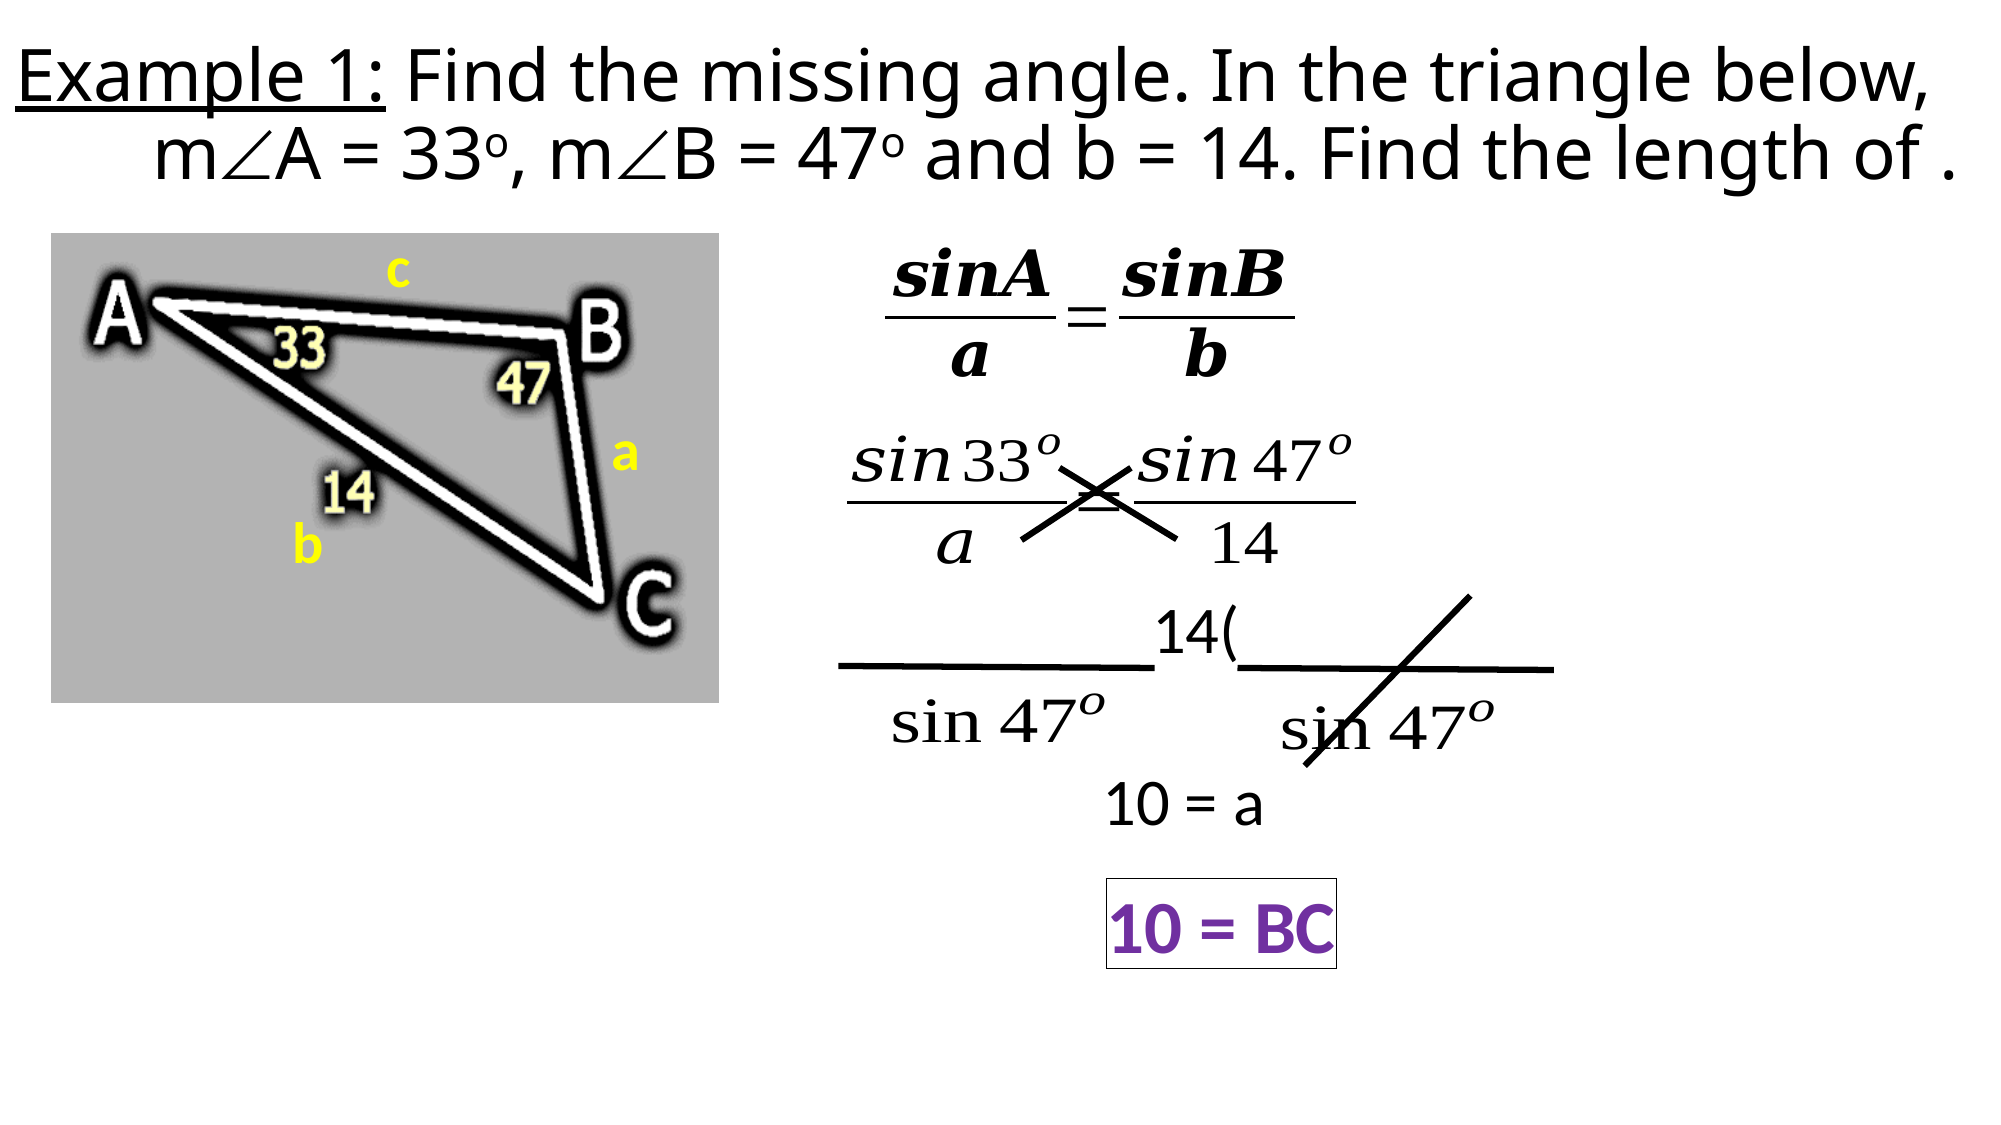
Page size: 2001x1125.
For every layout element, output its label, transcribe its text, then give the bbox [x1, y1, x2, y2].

picture [51, 233, 720, 703]
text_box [1471, 667, 1554, 766]
text_box 10 = a [1102, 758, 1266, 839]
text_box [1237, 667, 1304, 766]
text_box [1131, 467, 1177, 540]
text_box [1021, 467, 1131, 541]
text_box c [386, 229, 412, 233]
text_box 10 = BC [1106, 878, 1337, 969]
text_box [838, 665, 1155, 759]
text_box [1304, 595, 1471, 766]
